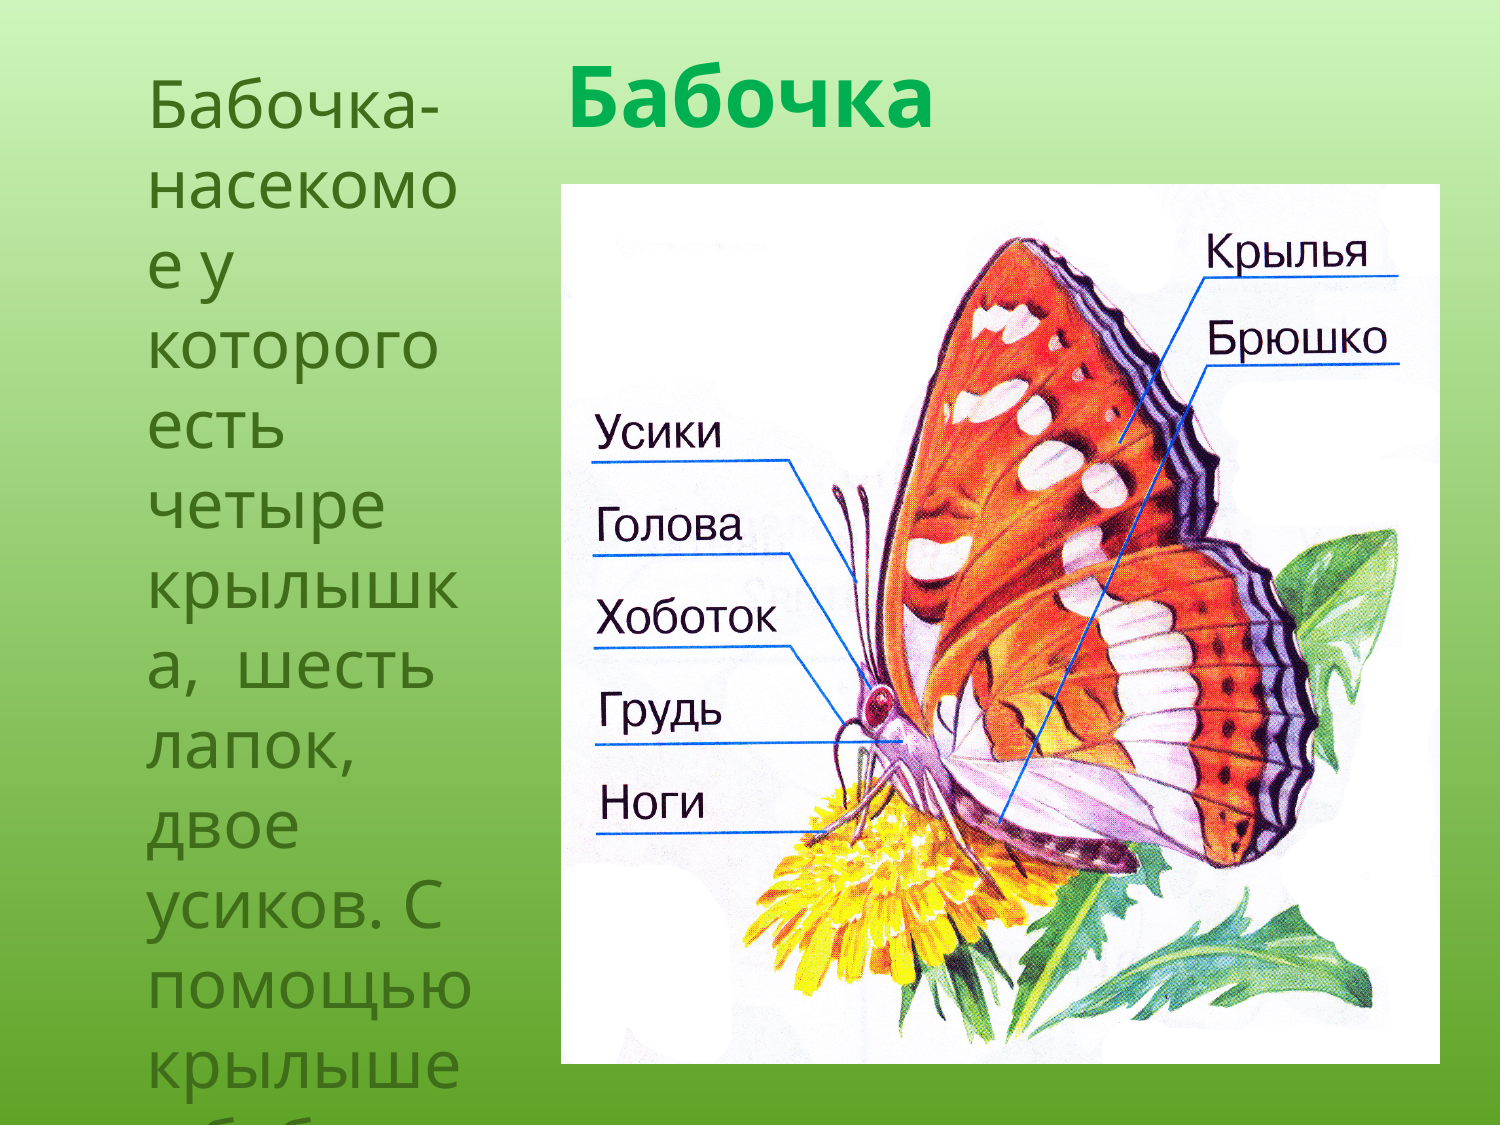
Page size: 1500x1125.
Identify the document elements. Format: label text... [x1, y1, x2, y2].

title Бабочка [76, 0, 1427, 188]
list Бабочка-насекомое у которого есть четыре крылышка, шесть лапок, двое усиков. С помощью крылышек бабочка умеет летать. [41, 54, 502, 922]
picture [560, 184, 1440, 1064]
